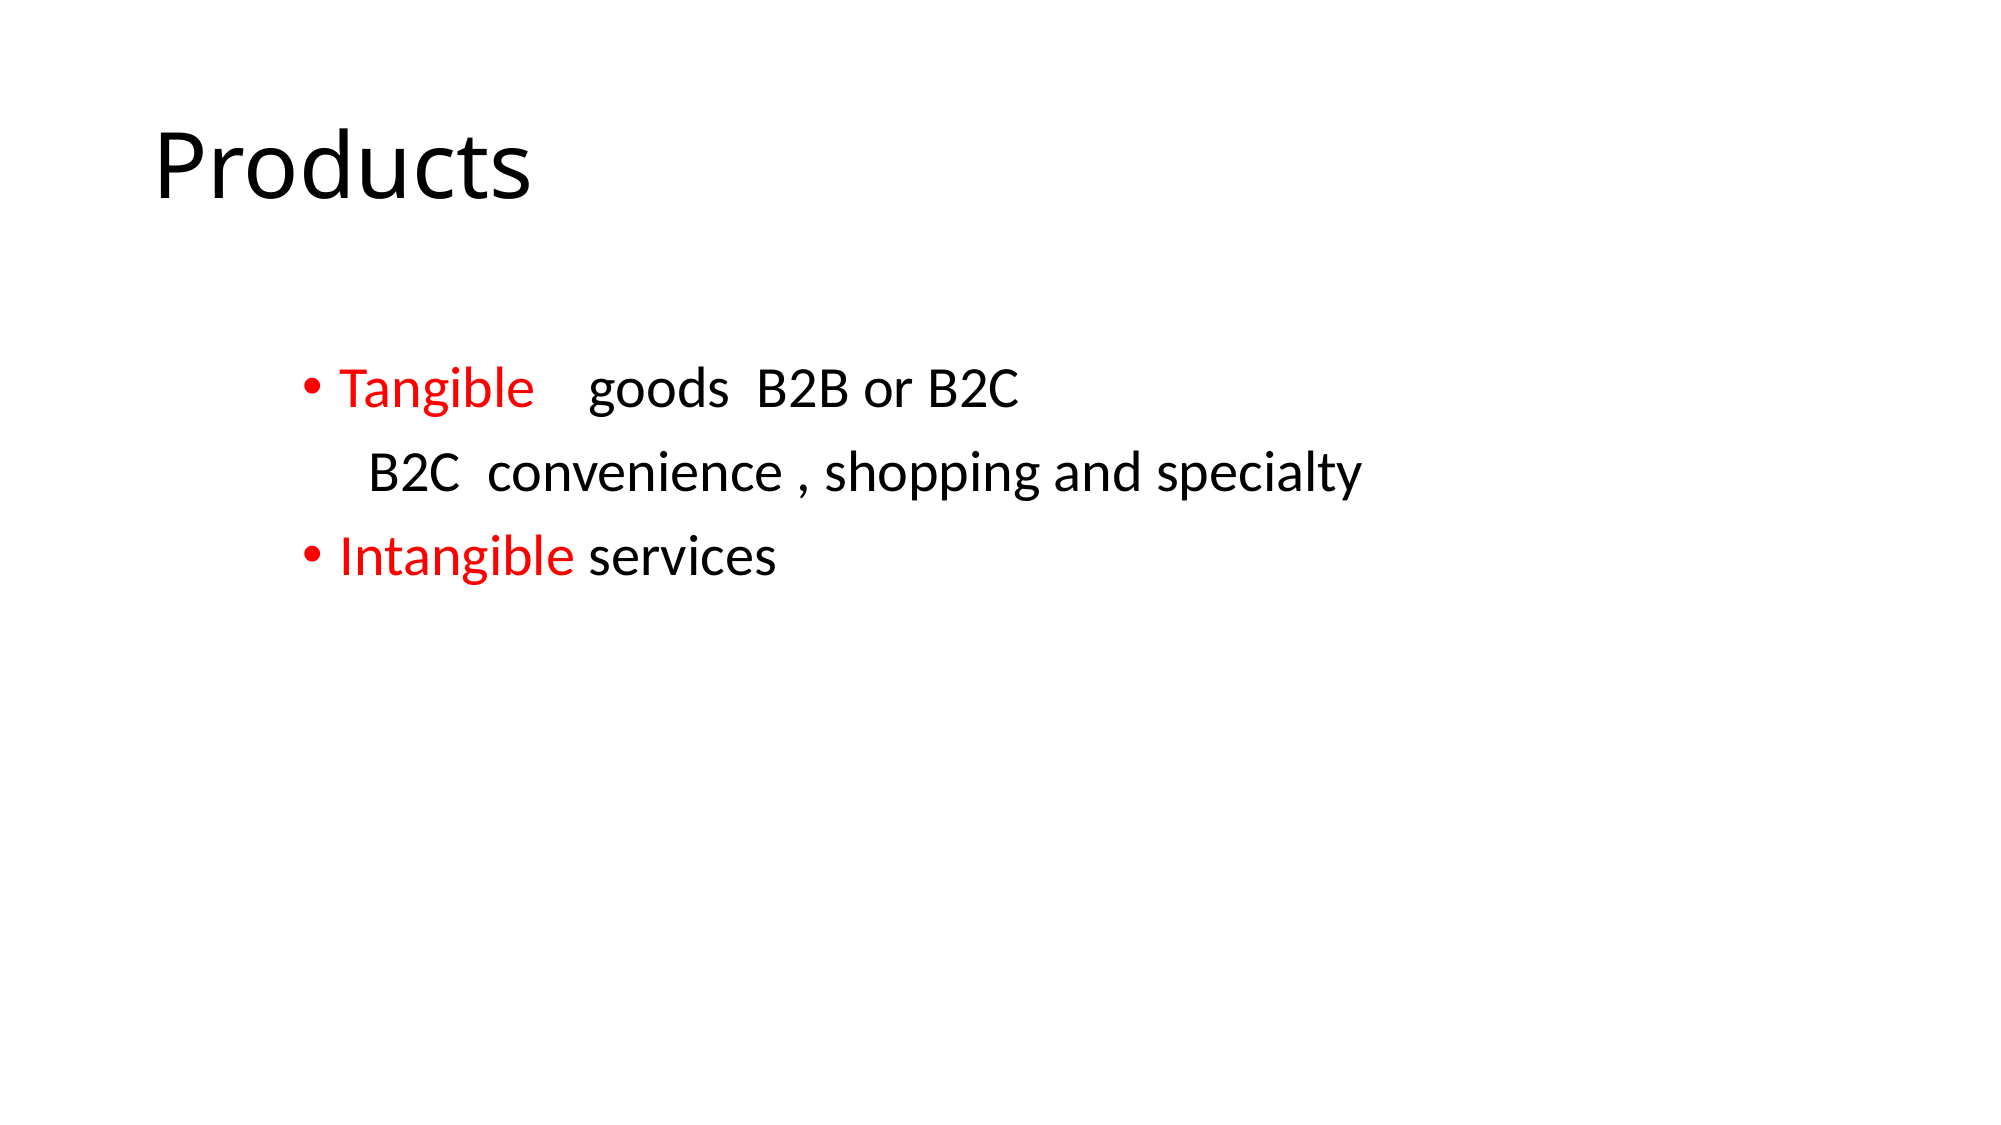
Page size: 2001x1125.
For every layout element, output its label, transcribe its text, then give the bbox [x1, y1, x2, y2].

title Products [137, 59, 1863, 278]
list Tangible goods B2B or B2C B2C convenience , shopping and specialty Intangible services [287, 350, 1738, 1025]
